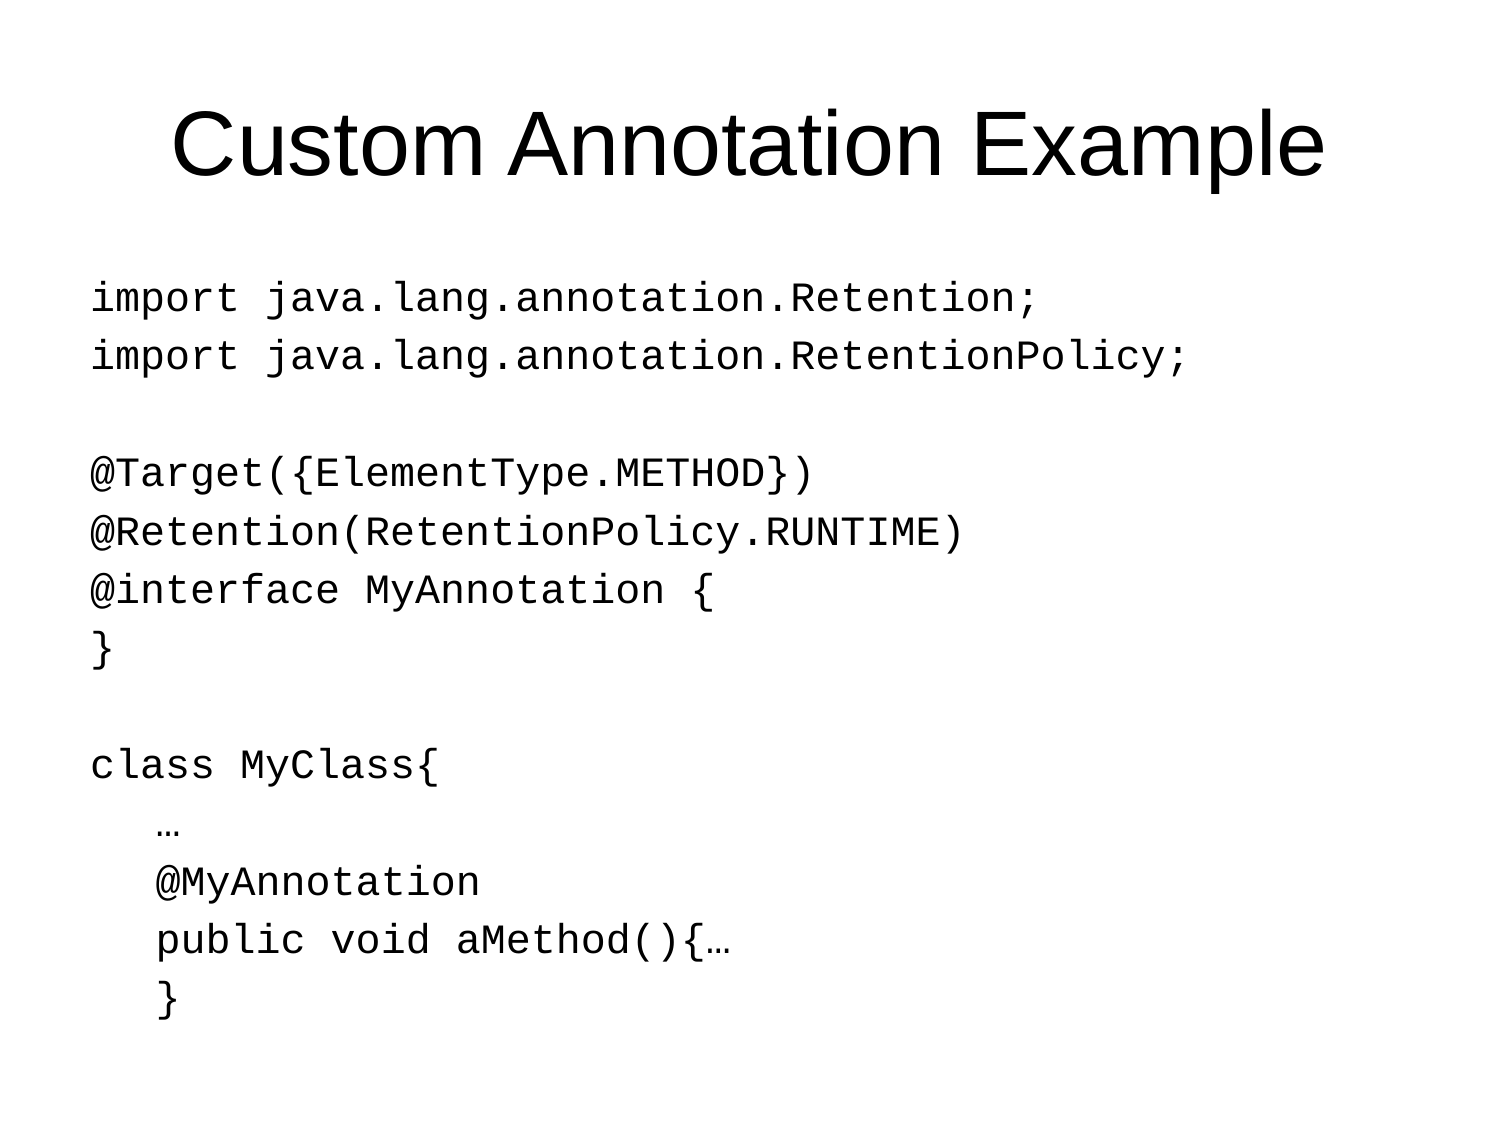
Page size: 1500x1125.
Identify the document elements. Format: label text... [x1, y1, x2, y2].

list import java.lang.annotation.Retention; import java.lang.annotation.RetentionPolicy; @Target({ElementType.METHOD}) @Retention(RetentionPolicy.RUNTIME) @interface MyAnnotation { } class MyClass{ … @MyAnnotation public void aMethod(){… } [75, 262, 1425, 1005]
title Custom Annotation Example [75, 45, 1425, 233]
